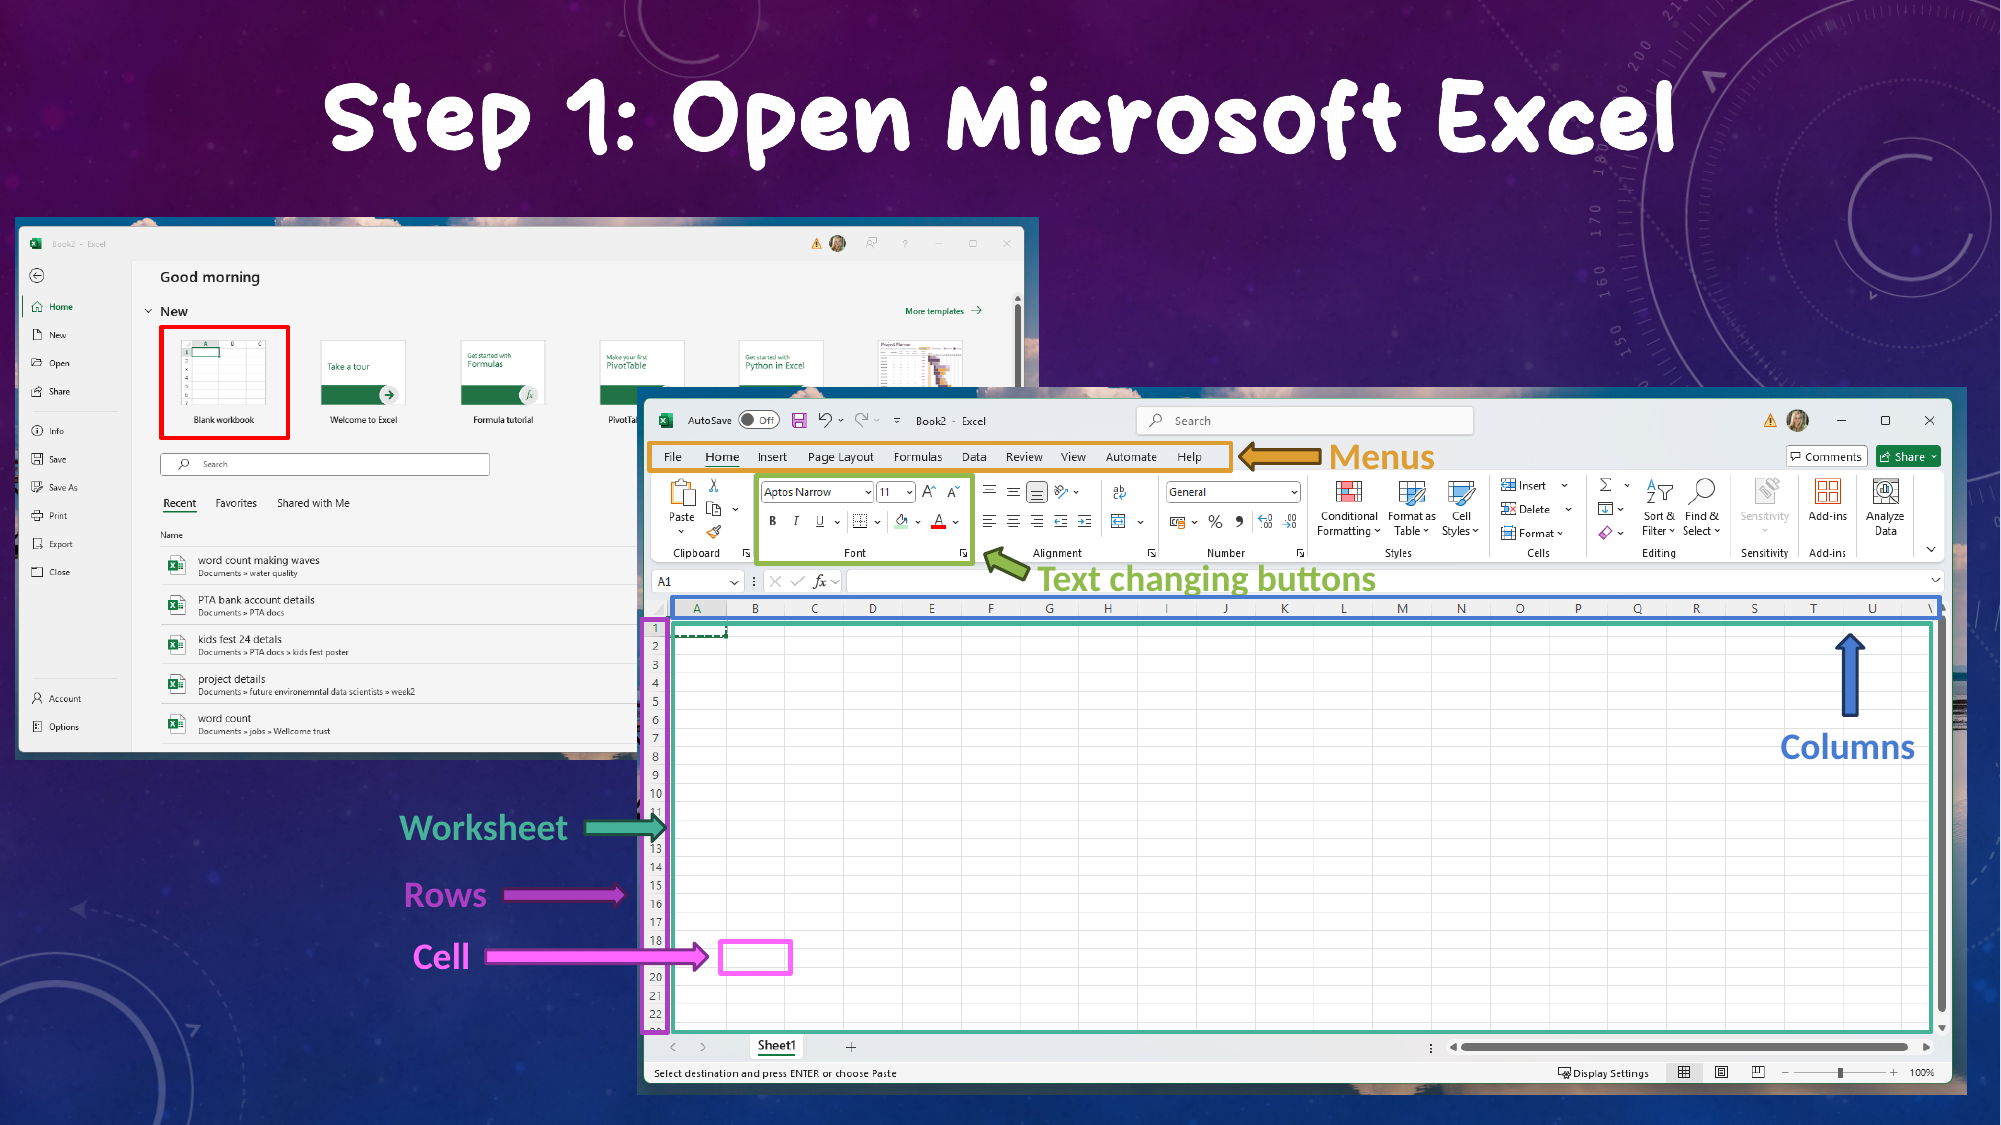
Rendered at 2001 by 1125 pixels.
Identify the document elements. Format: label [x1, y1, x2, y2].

text_box [672, 596, 1940, 777]
text_box [756, 475, 1395, 596]
text_box [388, 619, 666, 623]
text_box [397, 923, 791, 986]
text_box [383, 623, 1932, 1033]
picture [0, 0, 2001, 1125]
text_box [649, 424, 1452, 486]
